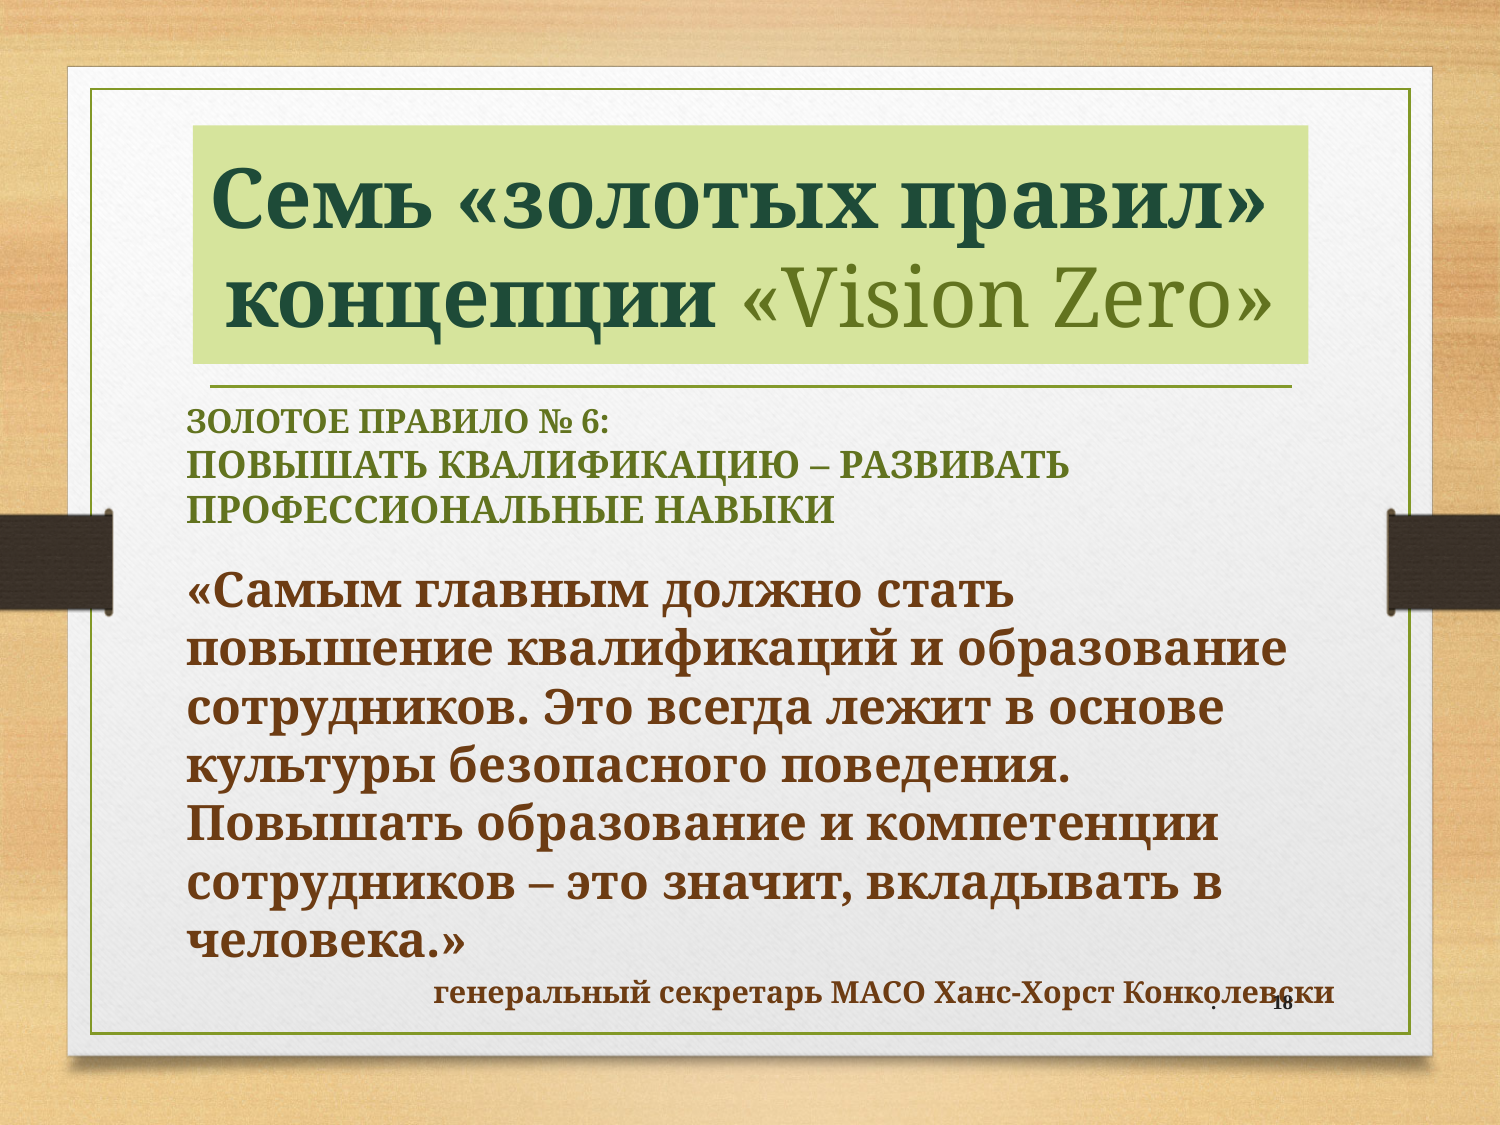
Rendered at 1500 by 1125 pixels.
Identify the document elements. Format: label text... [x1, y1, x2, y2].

list ЗОЛОТОЕ ПРАВИЛО № 6: ПОВЫШАТЬ КВАЛИФИКАЦИЮ – РАЗВИВАТЬ ПРОФЕССИОНАЛЬНЫЕ НАВЫКИ «Самым главным должно стать повышение квалификаций и образование сотрудников. Это всегда лежит в основе культуры безопасного поведения. Повышать образование и компетенции сотрудников – это значит, вкладывать в человека.» генеральный секретарь МАСО Ханс-Хорст Конколевски [171, 392, 1351, 1024]
slide_number . [1042, 977, 1232, 1024]
slide_number 18 [1243, 977, 1309, 1024]
picture [0, 0, 1500, 1125]
title Семь «золотых правил» концепции «Vision Zero» [192, 125, 1309, 364]
